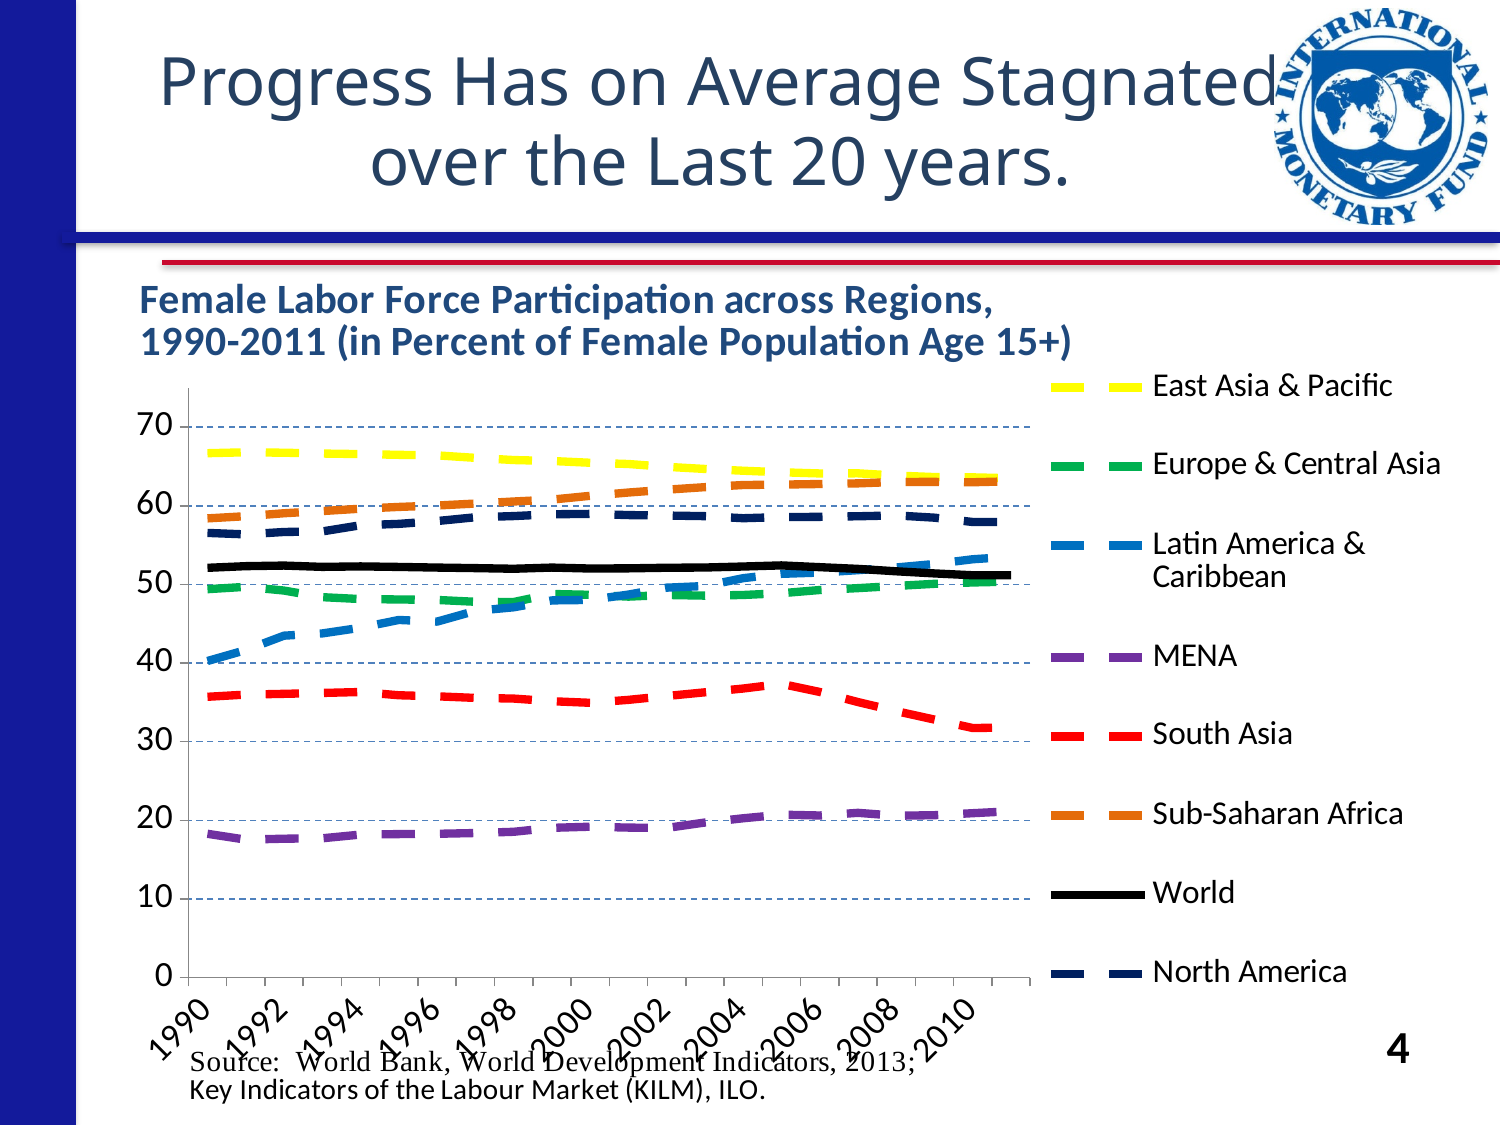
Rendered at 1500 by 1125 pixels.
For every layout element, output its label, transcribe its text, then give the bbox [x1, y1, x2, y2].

picture [1274, 8, 1488, 226]
text_box [0, 0, 76, 1125]
title Progress Has on Average Stagnated over the Last 20 years. [79, 24, 1269, 213]
chart [99, 249, 1463, 1125]
